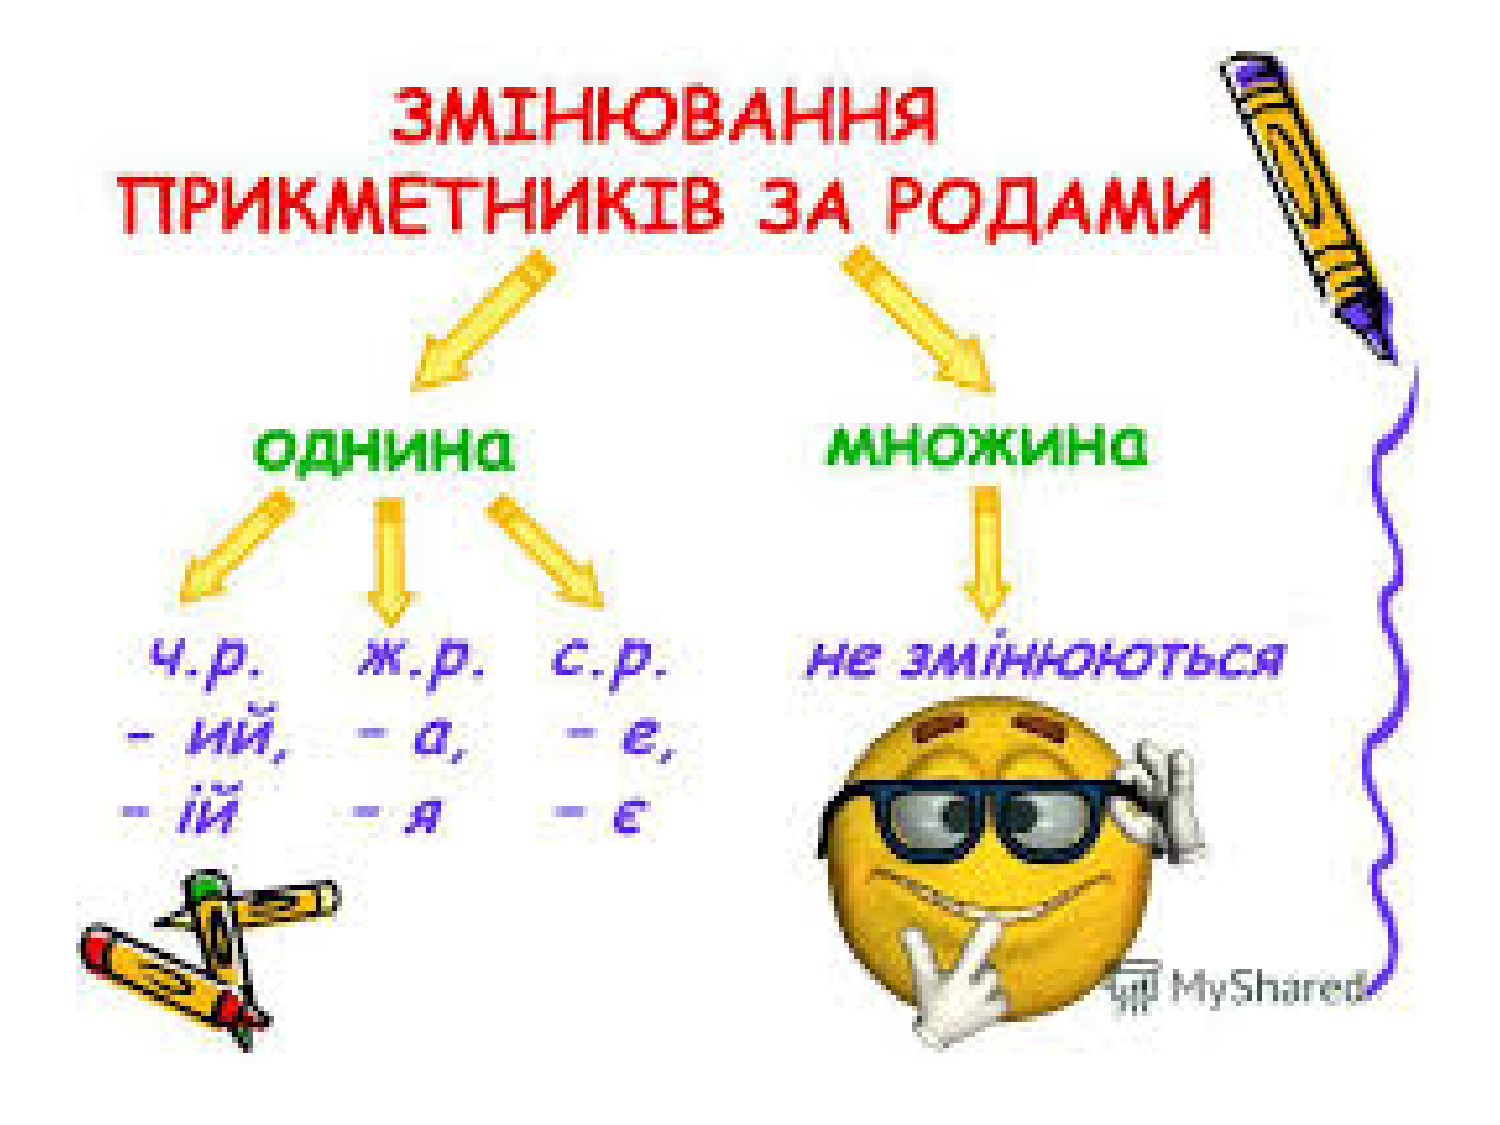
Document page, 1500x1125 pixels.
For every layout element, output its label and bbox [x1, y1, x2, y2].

list [75, 46, 1430, 1065]
